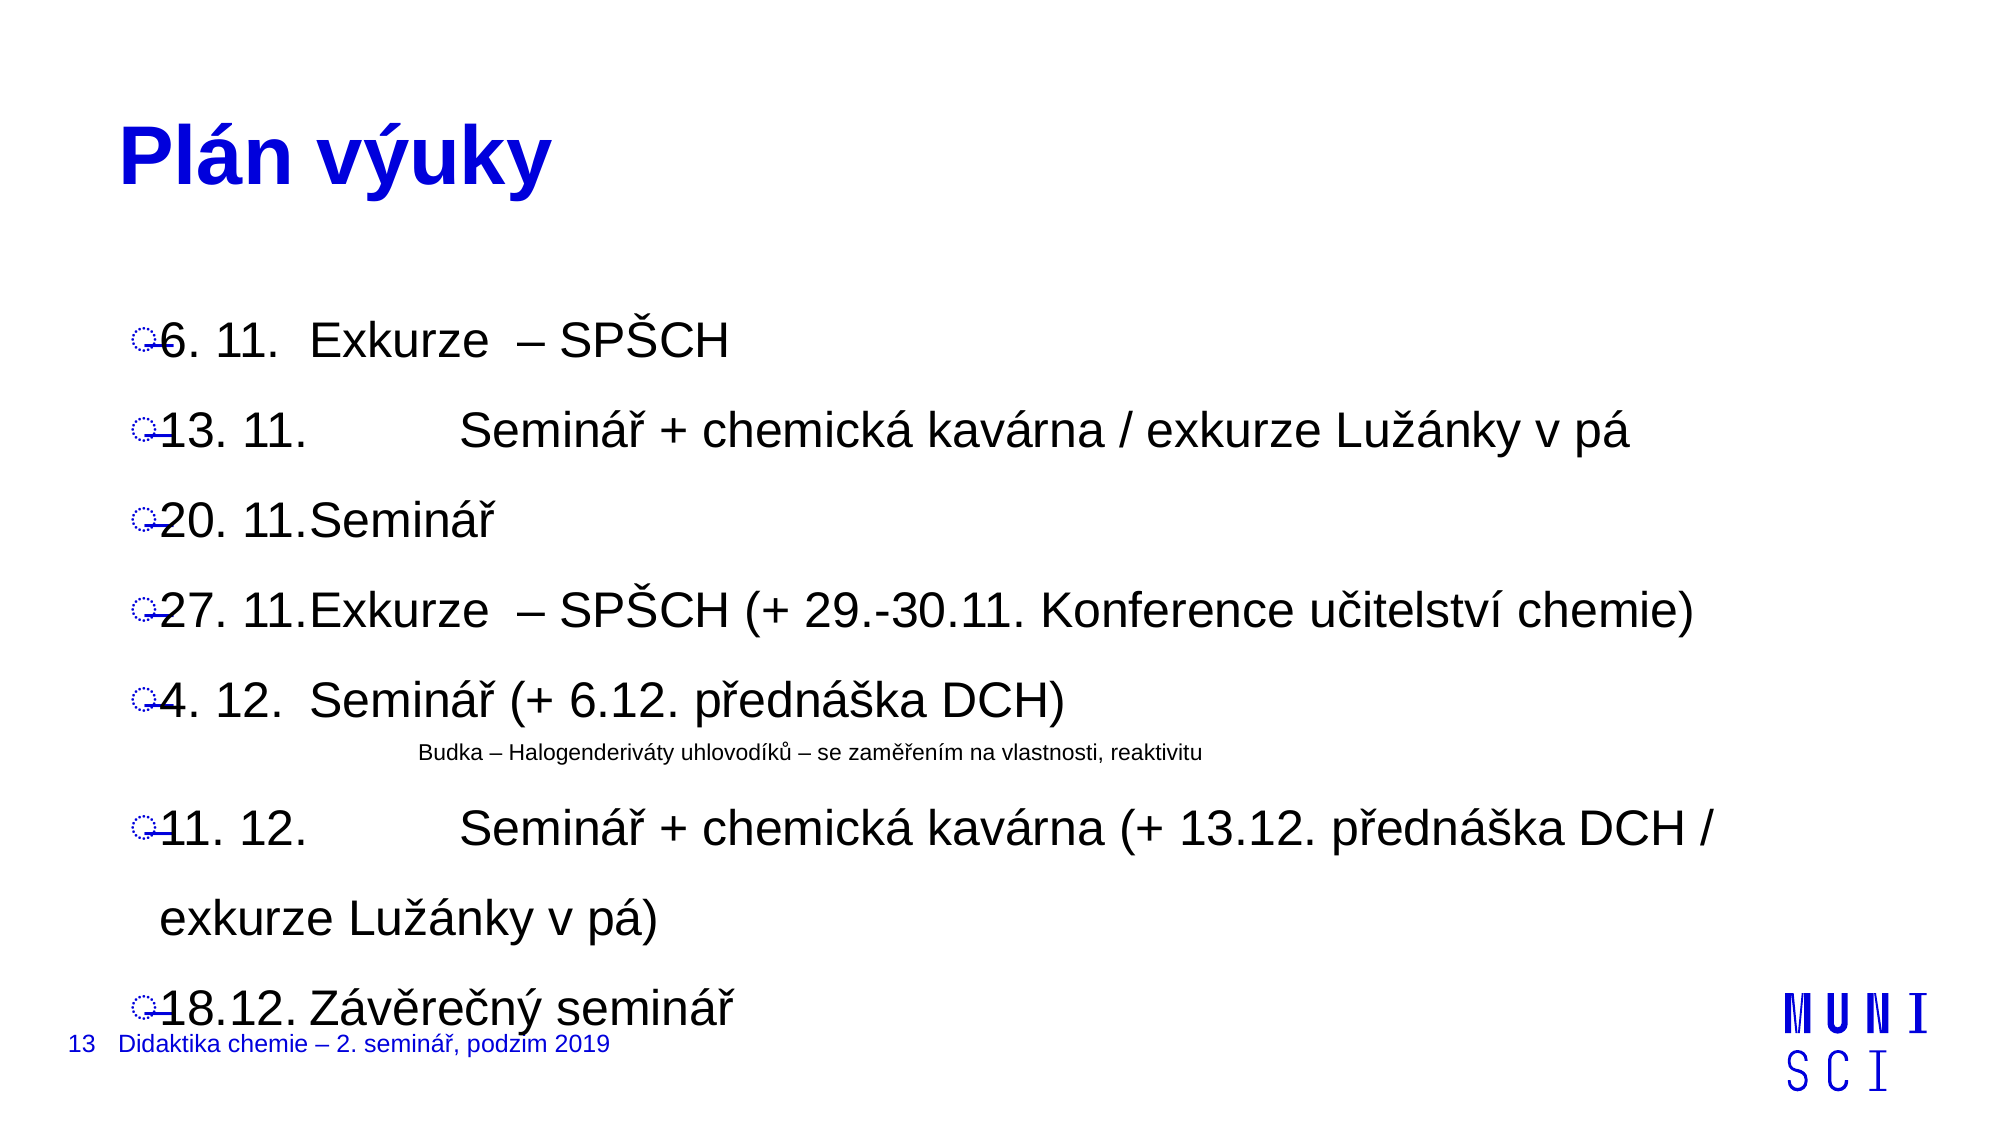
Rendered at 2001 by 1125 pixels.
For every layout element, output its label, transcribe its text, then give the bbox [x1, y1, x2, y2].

title Plán výuky [118, 118, 1883, 193]
footer Didaktika chemie – 2. seminář, podzim 2019 [118, 1021, 1418, 1063]
slide_number 13 [67, 1021, 110, 1063]
list 6. 11. Exkurze – SPŠCH 13. 11. Seminář + chemická kavárna / exkurze Lužánky v pá 20. 11. Seminář 27. 11. Exkurze – SPŠCH (+ 29.-30.11. Konference učitelství chemie) 4. 12. Seminář (+ 6.12. přednáška DCH) Budka – Halogenderiváty uhlovodíků – se zaměřením na vlastnosti, reaktivitu 11. 12. Seminář + chemická kavárna (+ 13.12. přednáška DCH / exkurze Lužánky v pá) 18.12. Závěrečný seminář [118, 277, 1882, 1007]
